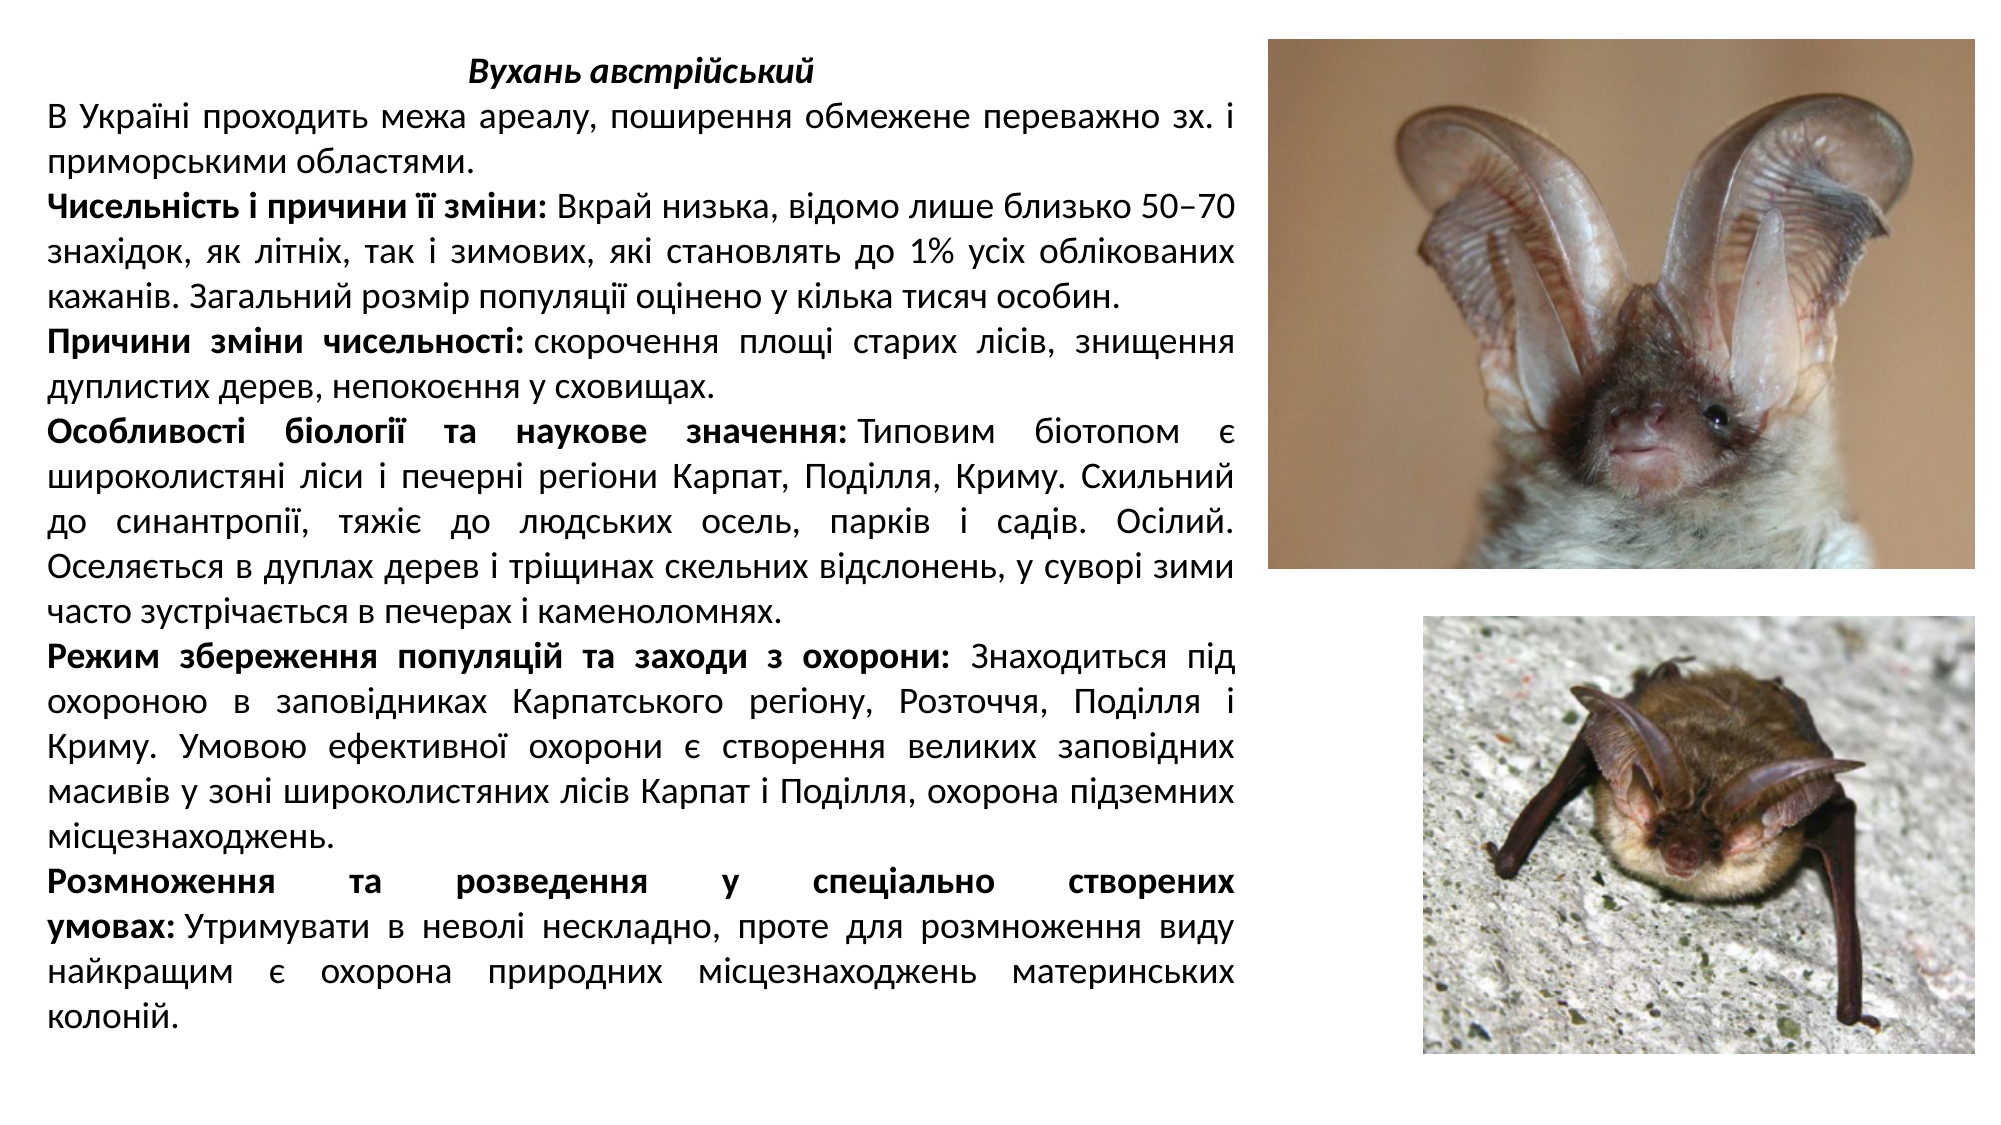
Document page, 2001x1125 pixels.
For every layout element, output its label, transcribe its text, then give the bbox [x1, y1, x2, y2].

picture [1423, 616, 1975, 1054]
text_box Вухань австрійський В Україні проходить межа ареалу, поширення обмежене переважно зх. і приморськими областями. Чисельність і причини її зміни: Вкрай низька, відомо лише близько 50–70 знахідок, як літніх, так і зимових, які становлять до 1% усіх облікованих кажанів. Загальний розмір популяції оцінено у кілька тисяч особин. Причини зміни чисельності: скорочення площі старих лісів, знищення дуплистих дерев, непокоєння у сховищах. Особливості біології та наукове значення: Типовим біотопом є широколистяні ліси і печерні регіони Карпат, Поділля, Криму. Схильний до синантропії, тяжіє до людських осель, парків і садів. Осілий. Оселяється в дуплах дерев і тріщинах скельних відслонень, у суворі зими часто зустрічається в печерах і каменоломнях. Режим збереження популяцій та заходи з охорони: Знаходиться під охороною в заповідниках Карпатського регіону, Розточчя, Поділля і Криму. Умовою ефективної охорони є створення великих заповідних масивів у зоні широколистяних лісів Карпат і Поділля, охорона підземних місцезнаходжень. Розмноження та розведення у спеціально створених умовах: Утримувати в неволі нескладно, проте для розмноження виду найкращим є охорона природних місцезнаходжень материнських колоній. [32, 39, 1251, 1044]
picture [1268, 39, 1975, 569]
